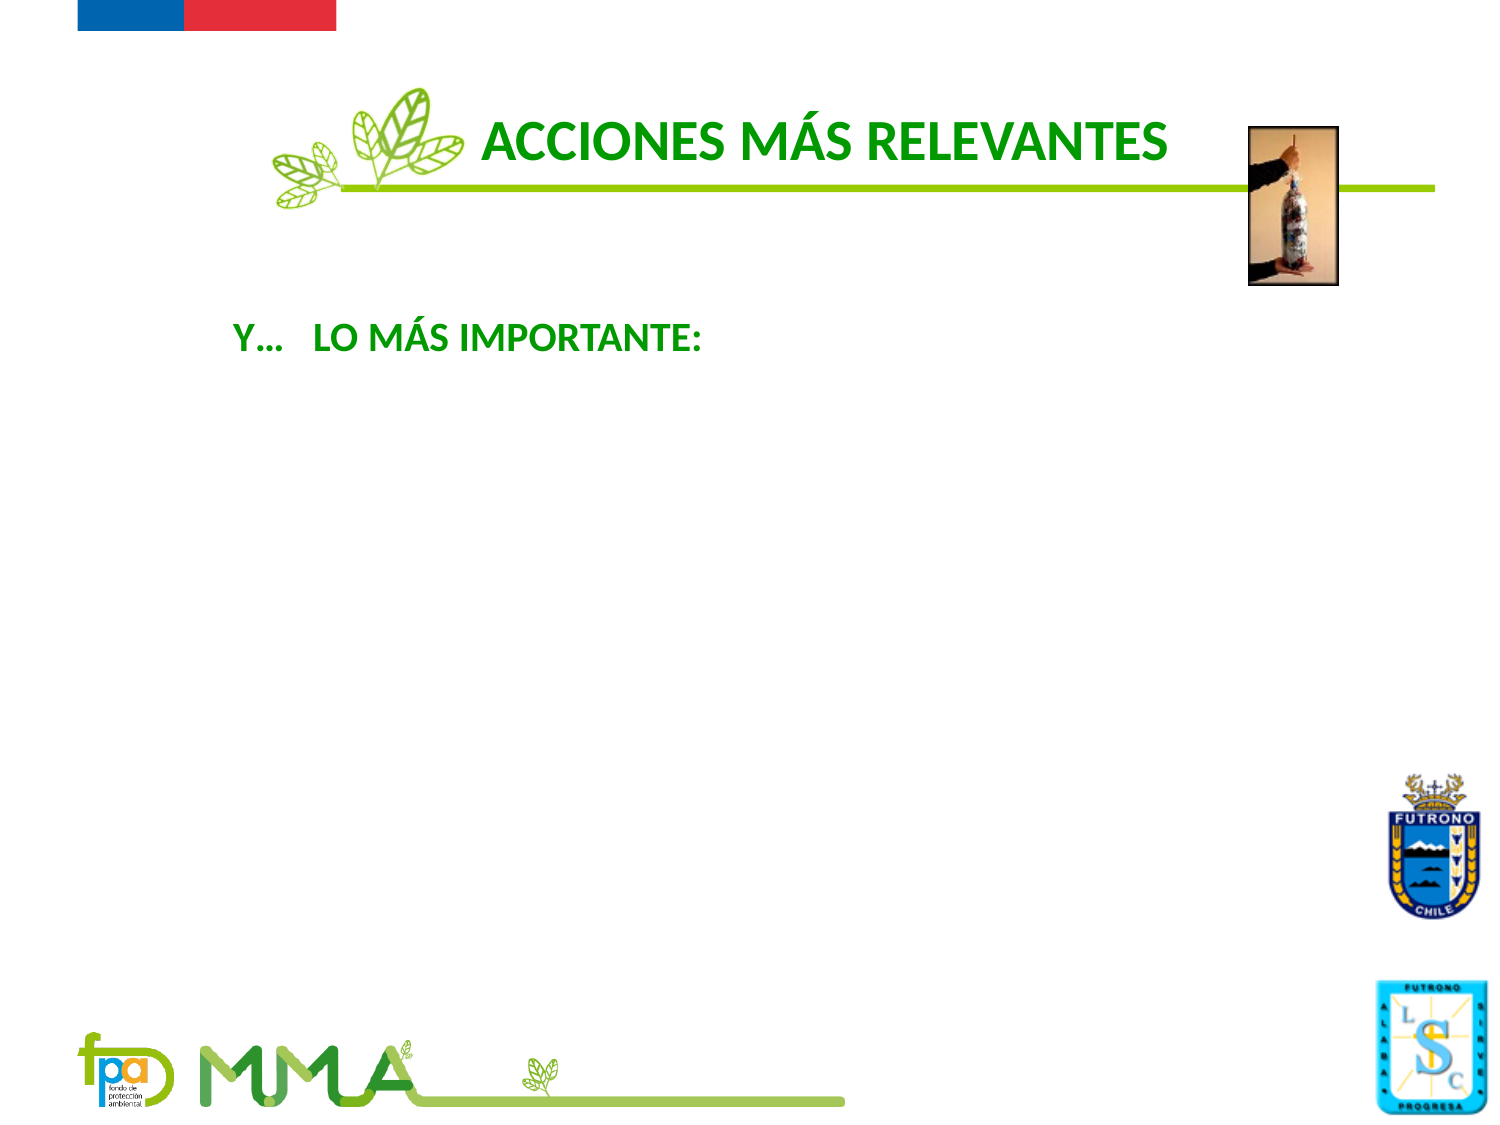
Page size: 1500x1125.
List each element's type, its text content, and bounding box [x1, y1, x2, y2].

picture [200, 1039, 845, 1107]
text_box [1343, 182, 1438, 195]
text_box Y… LO MÁS IMPORTANTE: [218, 302, 1249, 418]
picture [77, 0, 337, 31]
picture [77, 1031, 174, 1107]
text_box [460, 182, 1242, 195]
picture [268, 62, 466, 213]
picture [1371, 771, 1500, 1124]
picture [1248, 126, 1339, 286]
picture [106, 1064, 118, 1077]
text_box ACCIONES MÁS RELEVANTES [466, 95, 1270, 180]
